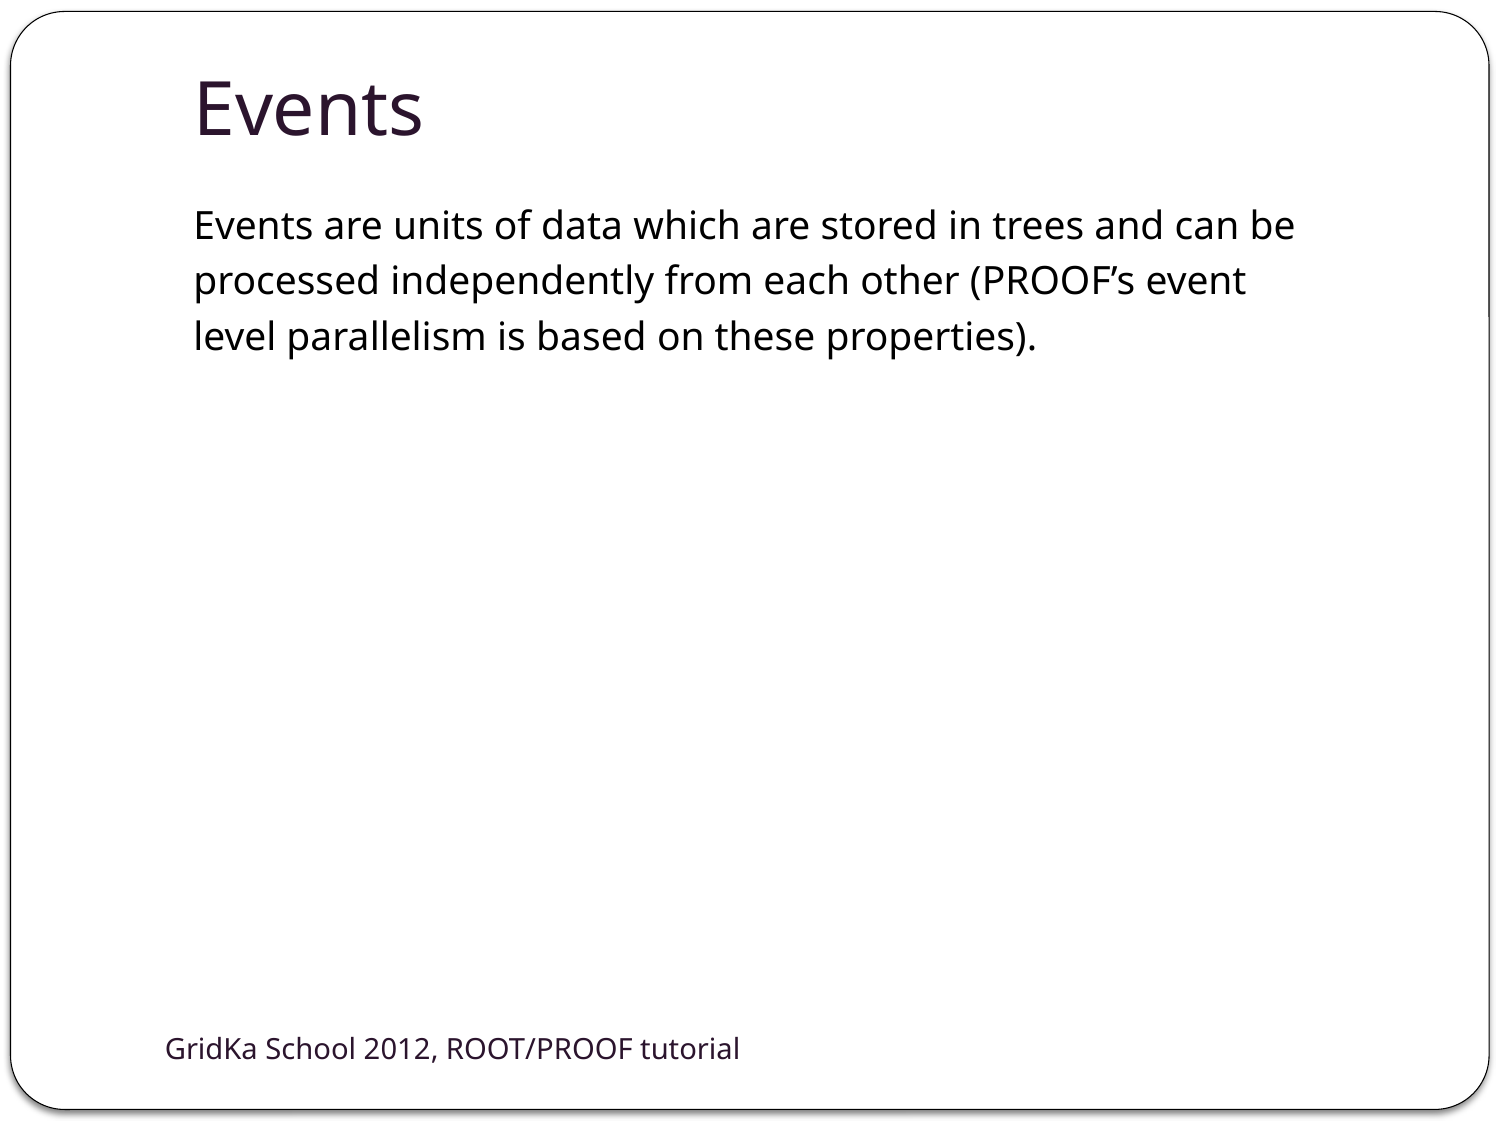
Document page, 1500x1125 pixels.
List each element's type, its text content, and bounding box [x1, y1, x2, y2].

footer GridKa School 2012, ROOT/PROOF tutorial [150, 1012, 800, 1088]
title Events [178, 45, 1372, 166]
list Events are units of data which are stored in trees and can be processed independently from each other (PROOF’s event level parallelism is based on these properties). [178, 193, 1372, 424]
